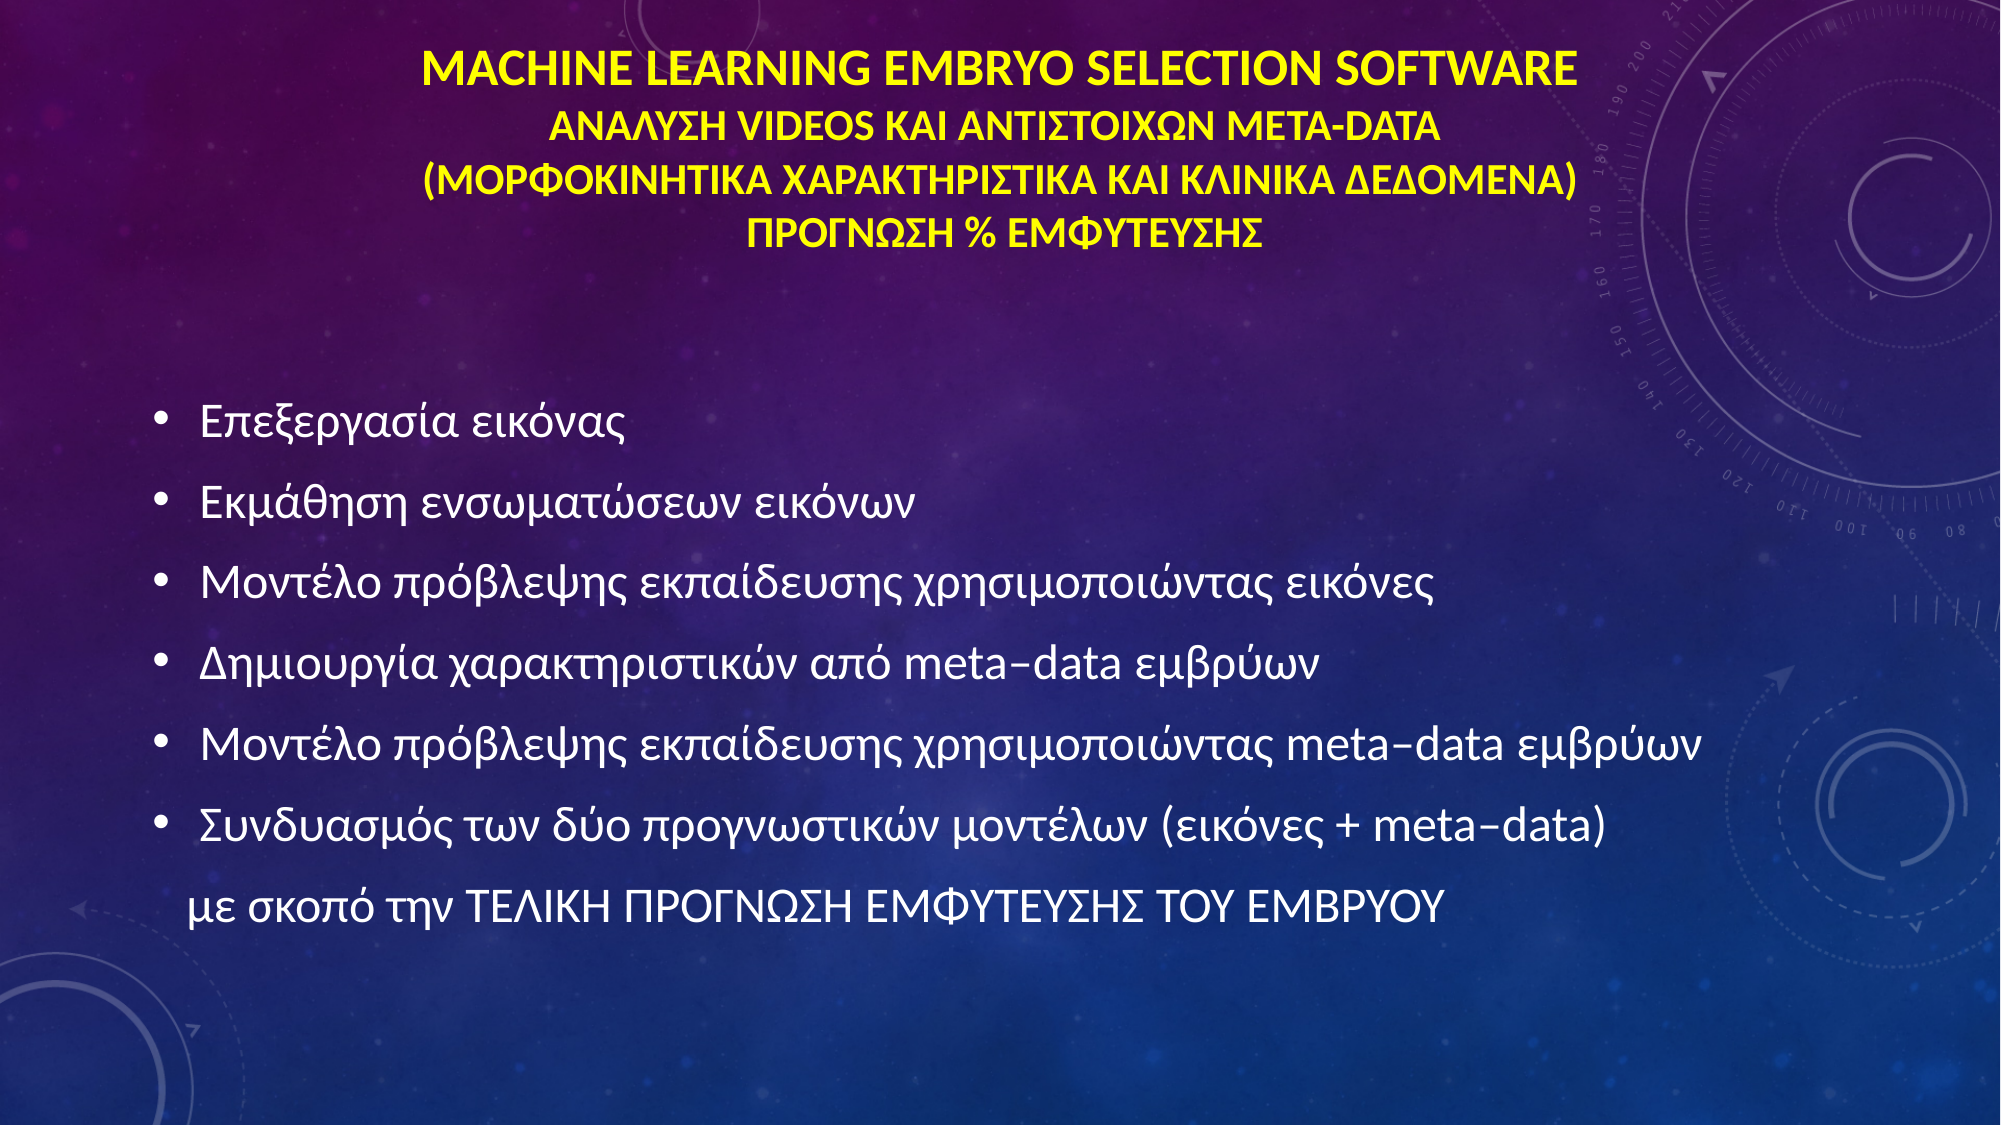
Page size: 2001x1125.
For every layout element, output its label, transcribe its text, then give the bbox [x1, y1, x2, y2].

list Επεξεργασία εικόνας Εκμάθηση ενσωματώσεων εικόνων Μοντέλο πρόβλεψης εκπαίδευσης χρησιμοποιώντας εικόνες Δημιουργία χαρακτηριστικών από meta–data εμβρύων Μοντέλο πρόβλεψης εκπαίδευσης χρησιμοποιώντας meta–data εμβρύων Συνδυασμός των δύο προγνωστικών μοντέλων (εικόνες + meta–data) με σκοπό την ΤΕΛΙΚΗ ΠΡΟΓΝΩΣΗ ΕΜΦΥΤΕΥΣΗΣ ΤΟΥ ΕΜΒΡΥΟΥ [137, 265, 1863, 1055]
title MACHINE LEARNING EMBRYO SELECTION SOFTWARE Ανάλυση videos και αντίστοιχων meta-data (μορφοκινητικά χαρακτηριστικά και κλινικά δεδομένα) ΠΡΟΓΝΩΣΗ % ΕΜΦΥΤΕΥΣΗΣ [137, 24, 1863, 265]
picture [0, 0, 2001, 1125]
